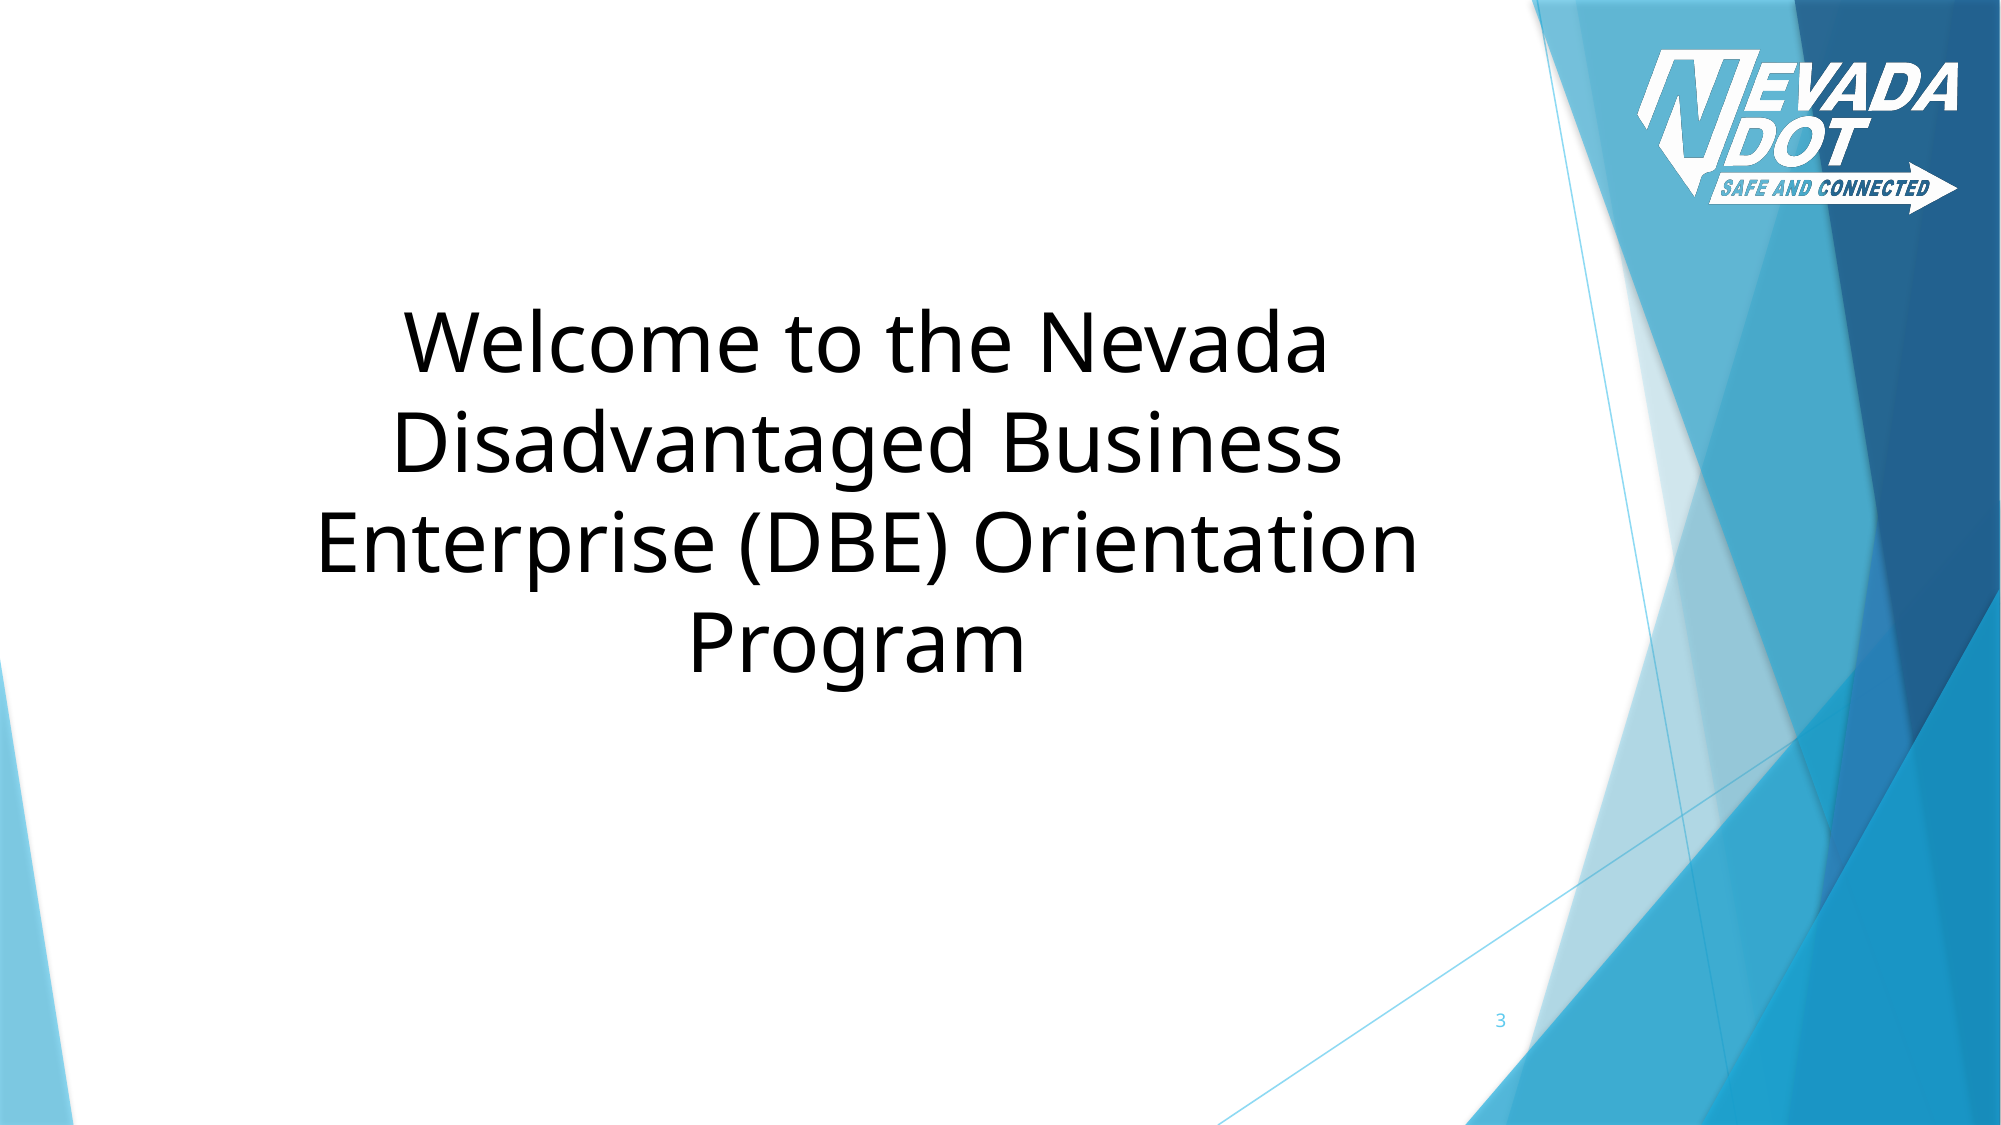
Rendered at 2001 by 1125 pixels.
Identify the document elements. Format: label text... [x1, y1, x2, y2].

picture [1616, 18, 1980, 254]
text_box Welcome to the Nevada Disadvantaged Business Enterprise (DBE) Orientation Program [187, 281, 1549, 697]
slide_number 3 [1409, 991, 1522, 1051]
